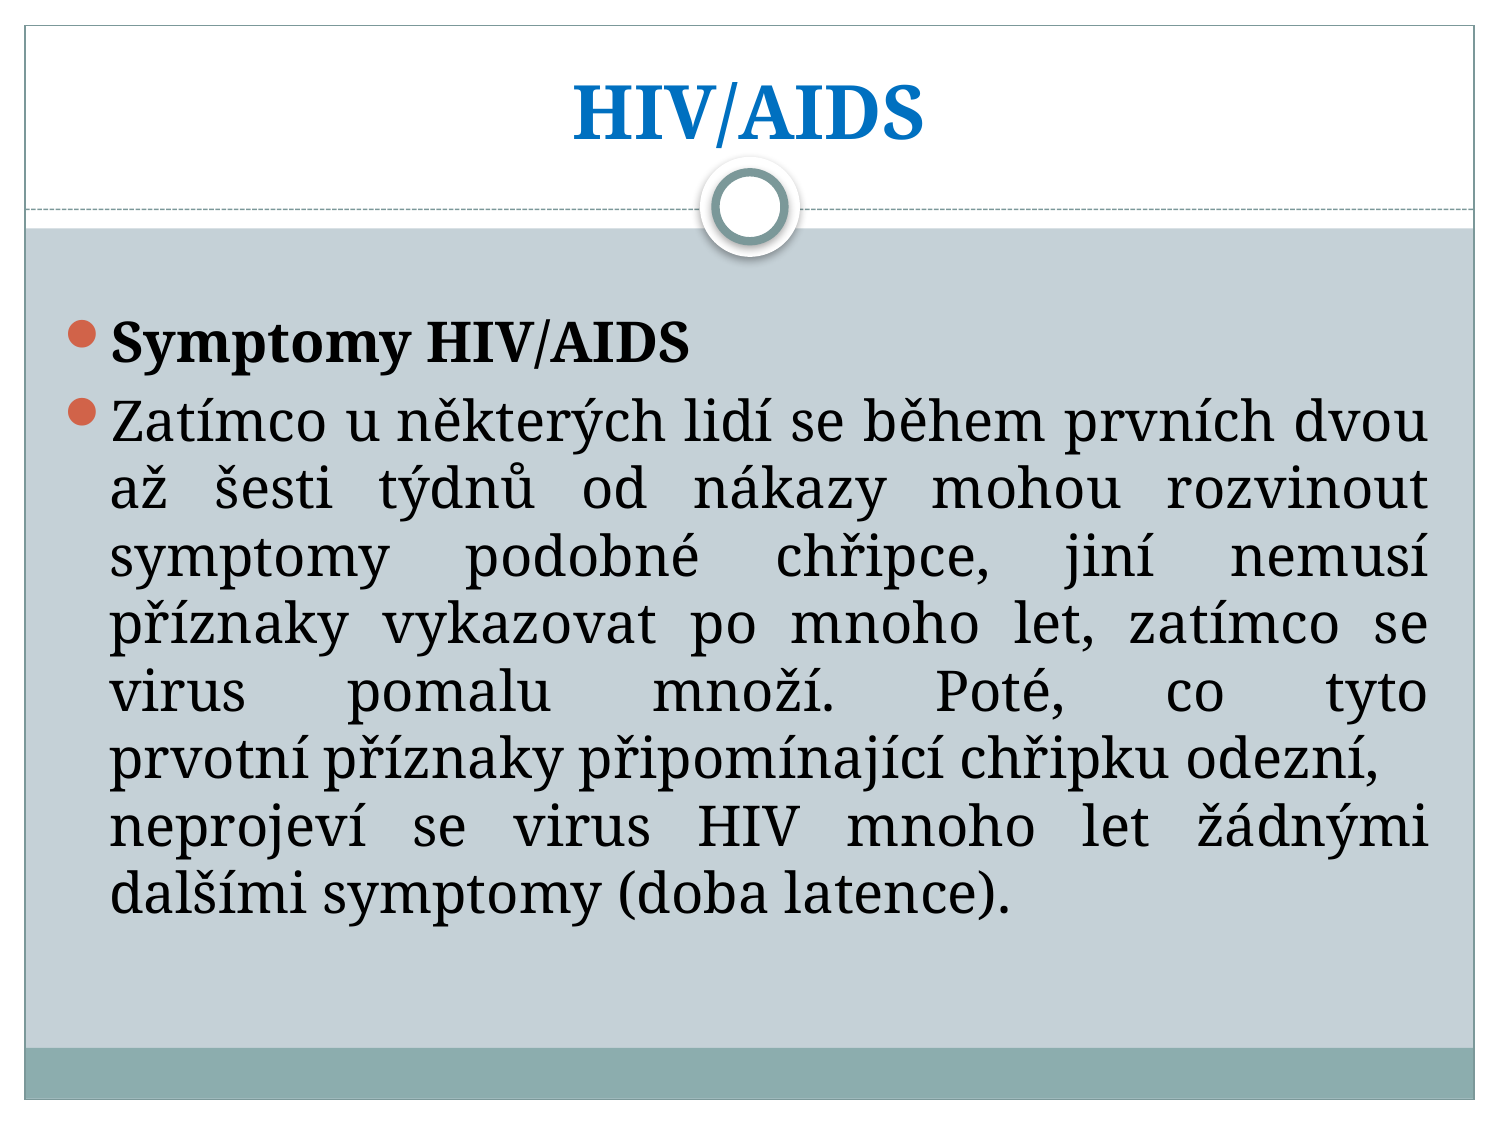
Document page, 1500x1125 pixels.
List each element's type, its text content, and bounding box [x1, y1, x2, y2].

list Symptomy HIV/AIDS Zatímco u některých lidí se během prvních dvou až šesti týdnů od nákazy mohou rozvinout symptomy podobné chřipce, jiní nemusí příznaky vykazovat po mnoho let, zatímco se virus pomalu množí. Poté, co tyto prvotní příznaky připomínající chřipku odezní, neprojeví se virus HIV mnoho let žádnými dalšími symptomy (doba latence). [49, 219, 1445, 1001]
title HIV/AIDS [49, 37, 1450, 162]
